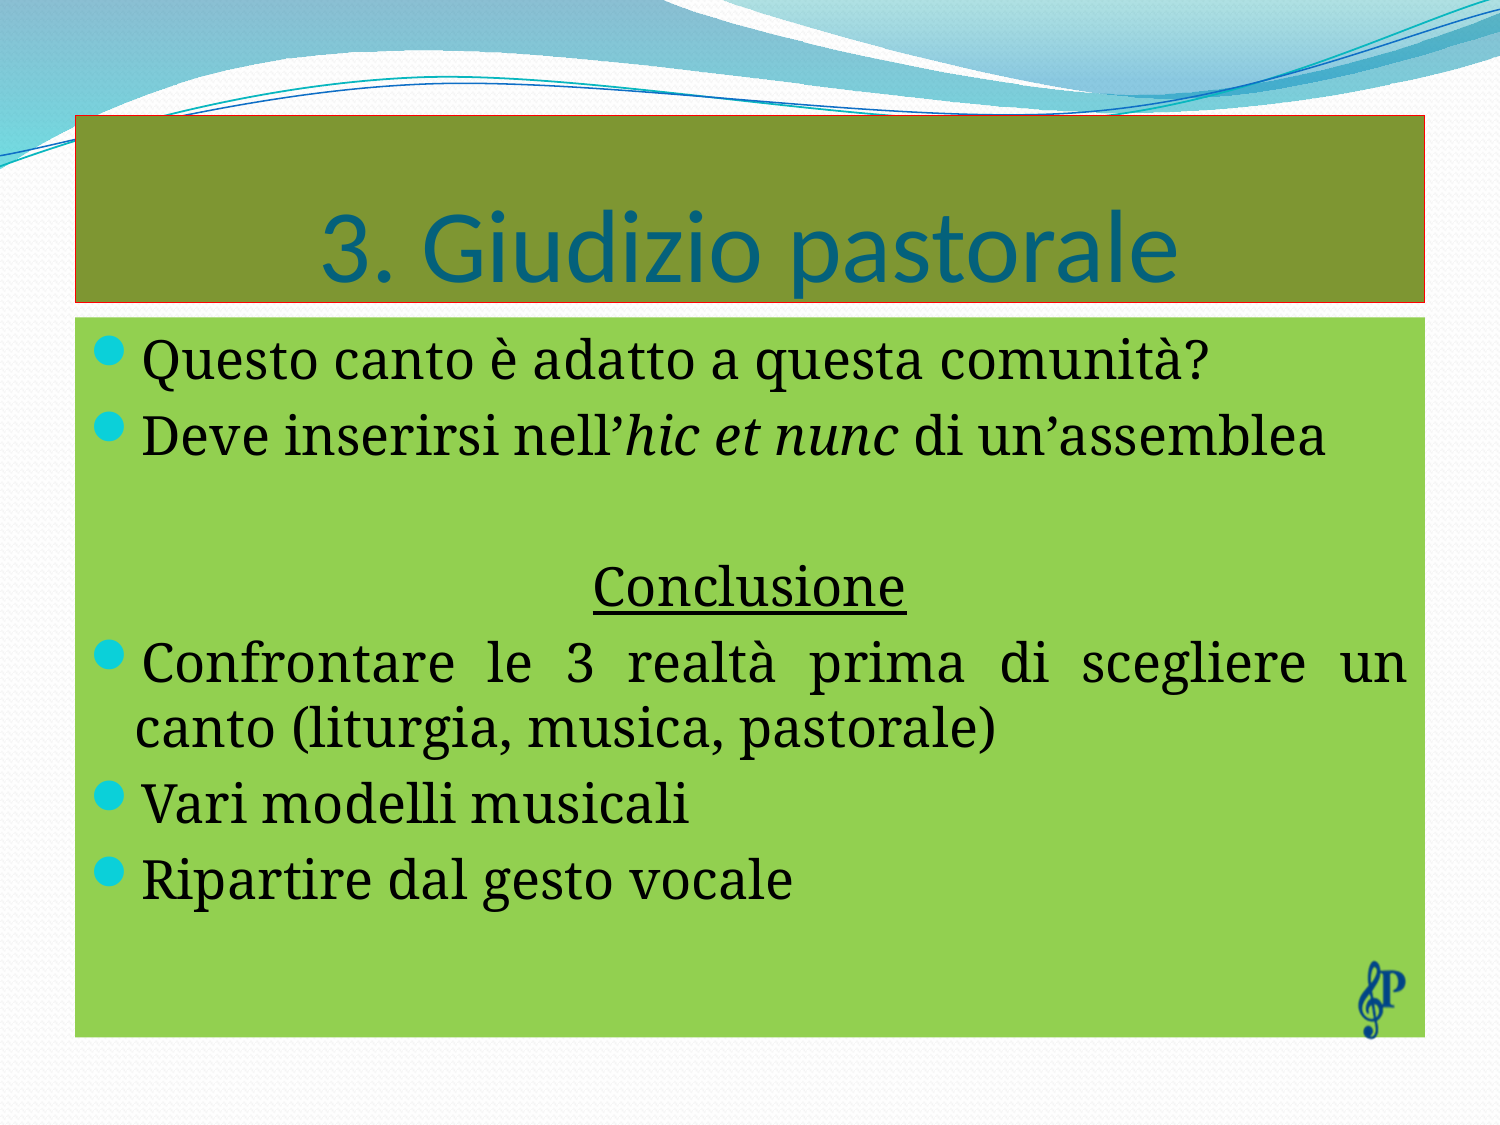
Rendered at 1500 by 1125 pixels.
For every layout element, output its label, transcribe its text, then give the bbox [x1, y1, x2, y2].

title 3. Giudizio pastorale [75, 115, 1425, 303]
picture [1340, 951, 1423, 1048]
list Questo canto è adatto a questa comunità? Deve inserirsi nell’hic et nunc di un’assemblea Conclusione Confrontare le 3 realtà prima di scegliere un canto (liturgia, musica, pastorale) Vari modelli musicali Ripartire dal gesto vocale [75, 317, 1425, 1038]
